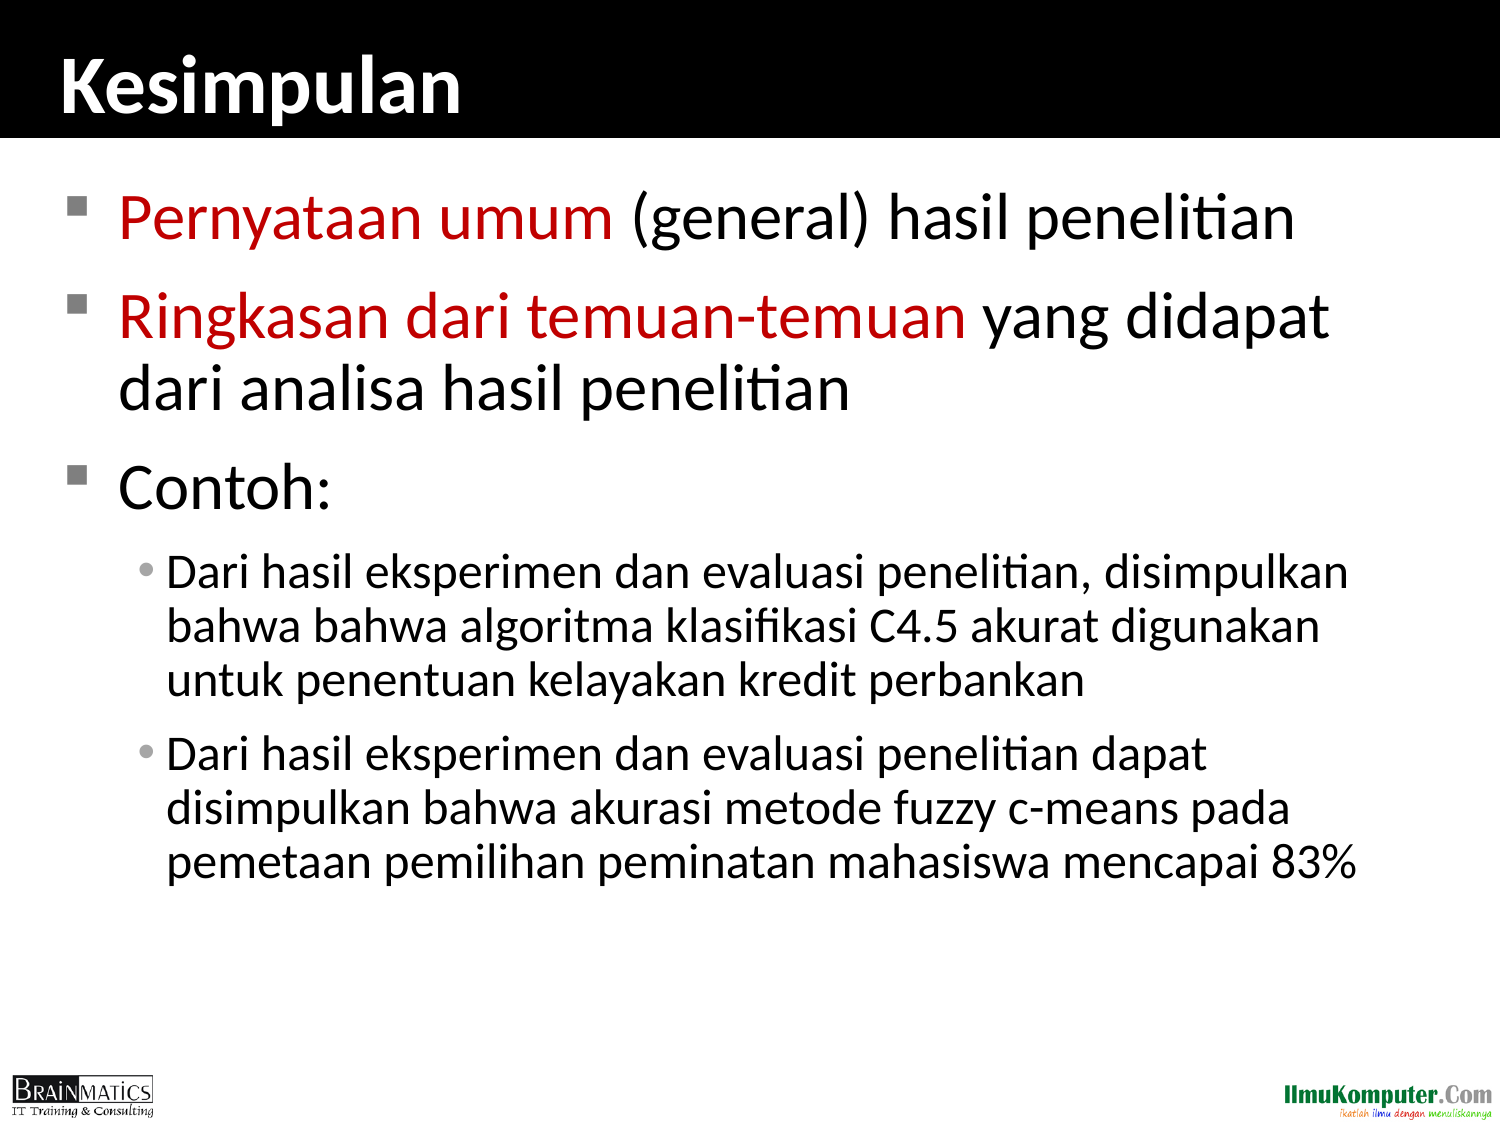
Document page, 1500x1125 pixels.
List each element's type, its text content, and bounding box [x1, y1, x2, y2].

list Pernyataan umum (general) hasil penelitian Ringkasan dari temuan-temuan yang didapat dari analisa hasil penelitian Contoh: Dari hasil eksperimen dan evaluasi penelitian, disimpulkan bahwa bahwa algoritma klasifikasi C4.5 akurat digunakan untuk penentuan kelayakan kredit perbankan Dari hasil eksperimen dan evaluasi penelitian dapat disimpulkan bahwa akurasi metode fuzzy c-means pada pemetaan pemilihan peminatan mahasiswa mencapai 83% [46, 174, 1451, 1026]
picture [1275, 1080, 1500, 1125]
title Kesimpulan [45, 30, 1451, 138]
picture [12, 1075, 153, 1118]
